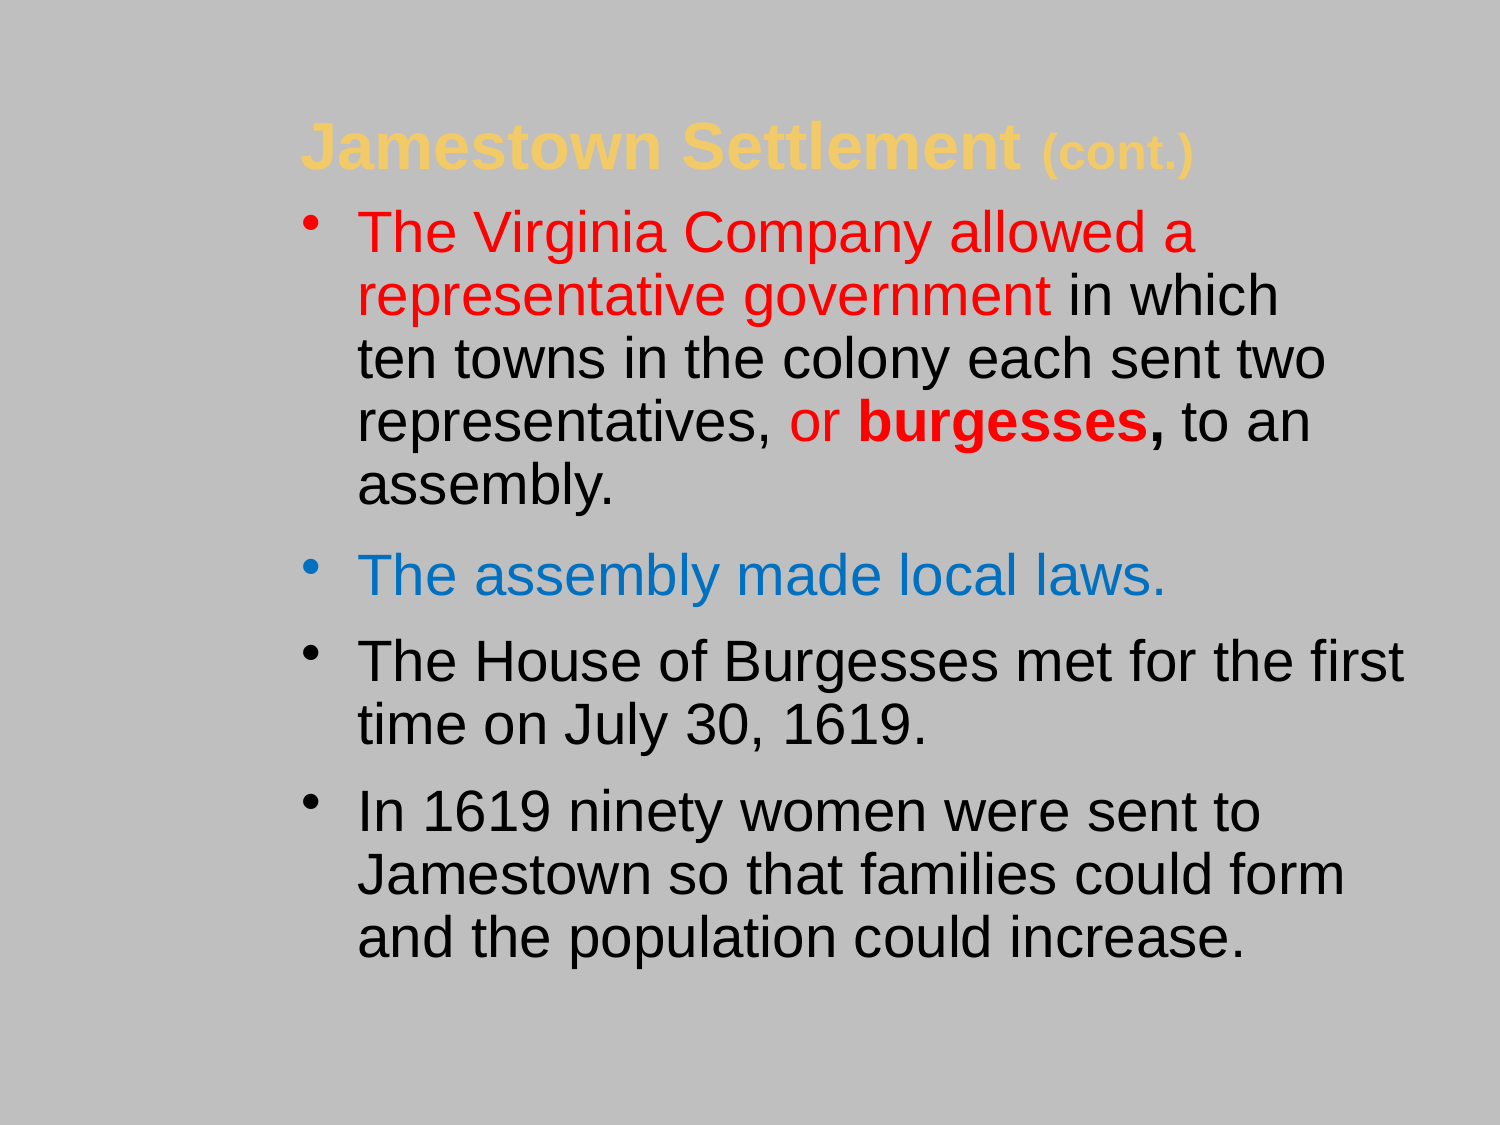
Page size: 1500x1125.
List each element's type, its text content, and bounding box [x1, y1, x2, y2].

text_box The Virginia Company allowed a representative government in which ten towns in the colony each sent two representatives, or burgesses, to an assembly. [286, 194, 1438, 525]
text_box Jamestown Settlement (cont.) [285, 104, 1263, 192]
text_box The assembly made local laws. The House of Burgesses met for the first time on July 30, 1619. In 1619 ninety women were sent to Jamestown so that families could form and the population could increase. [286, 537, 1463, 978]
